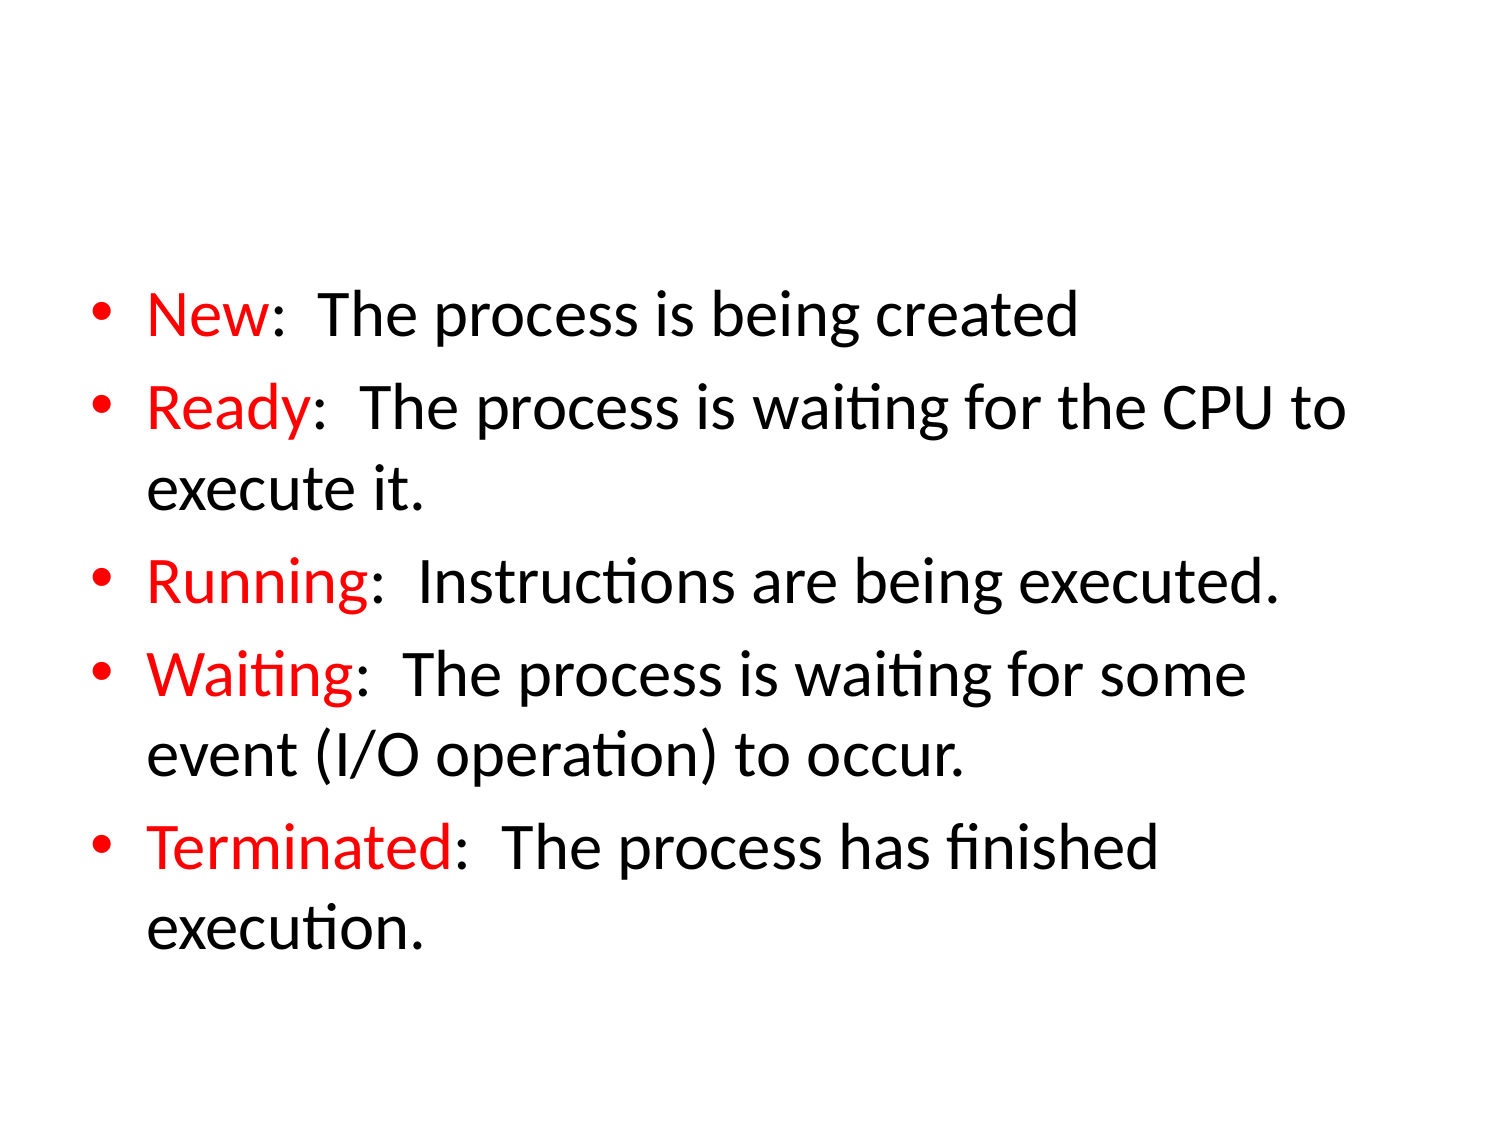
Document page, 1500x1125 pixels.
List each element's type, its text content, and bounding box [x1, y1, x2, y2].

list New: The process is being created Ready: The process is waiting for the CPU to execute it. Running: Instructions are being executed. Waiting: The process is waiting for some event (I/O operation) to occur. Terminated: The process has finished execution. [75, 262, 1425, 1005]
